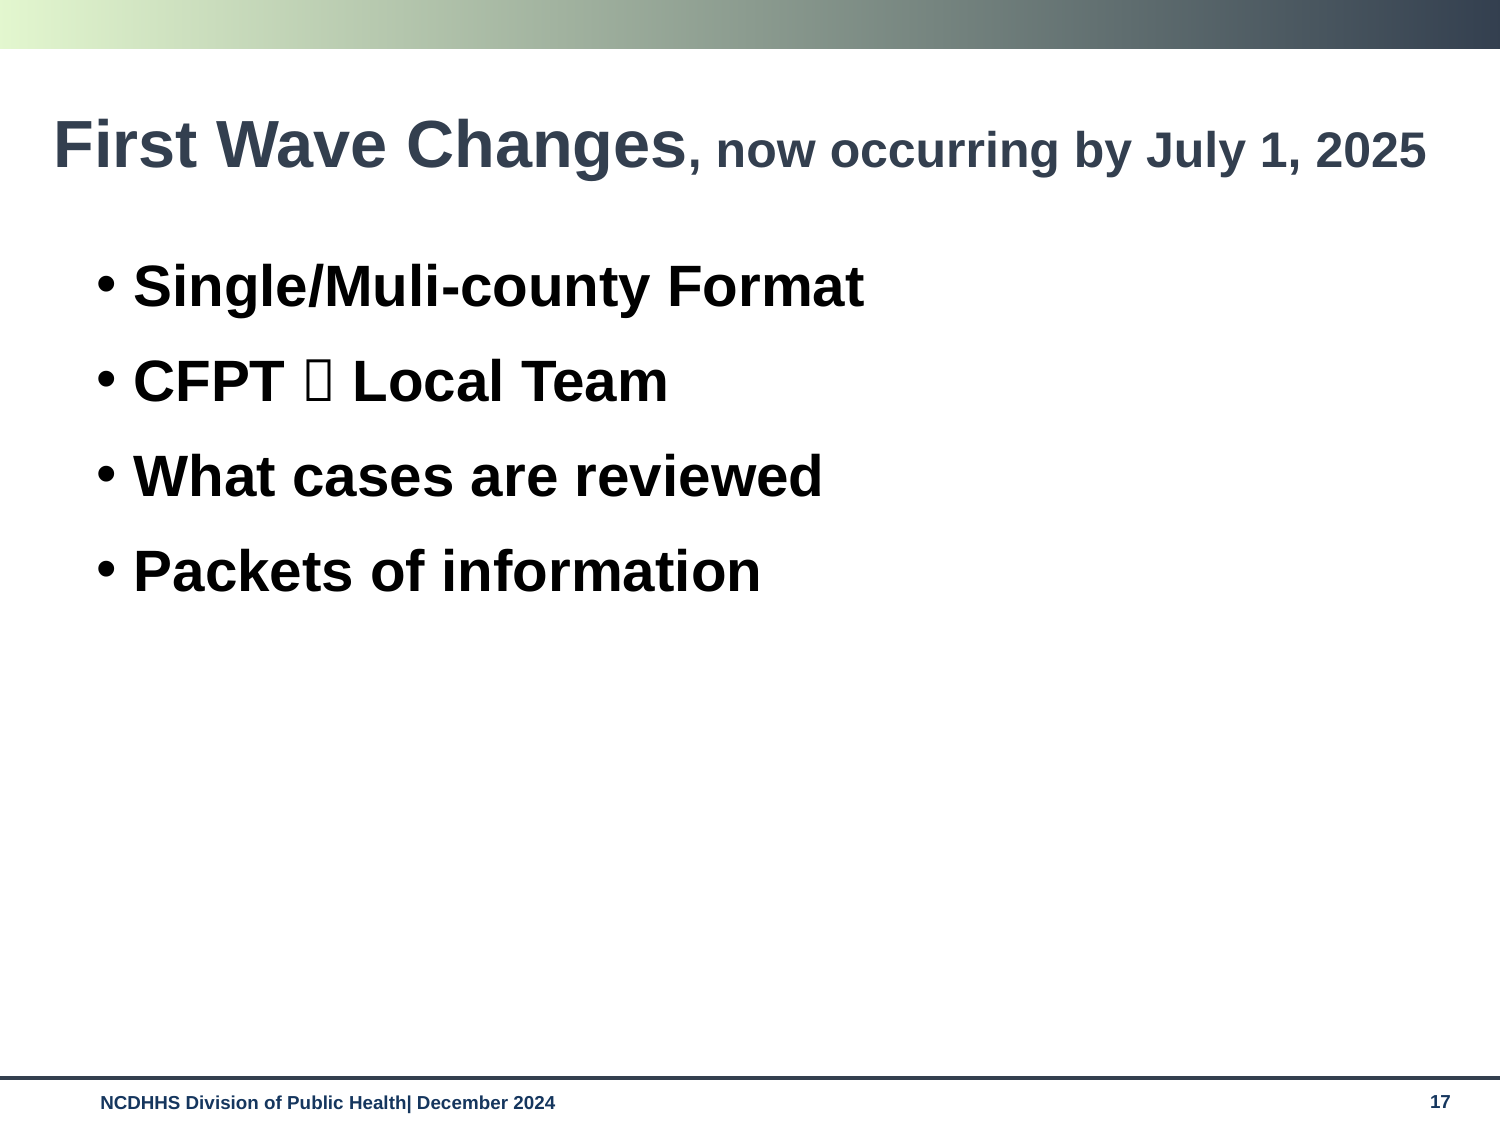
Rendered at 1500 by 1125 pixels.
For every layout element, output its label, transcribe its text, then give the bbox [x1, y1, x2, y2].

title First Wave Changes, now occurring by July 1, 2025 [38, 102, 1457, 193]
list Single/Muli-county Format CFPT  Local Team What cases are reviewed Packets of information [81, 240, 1440, 1028]
